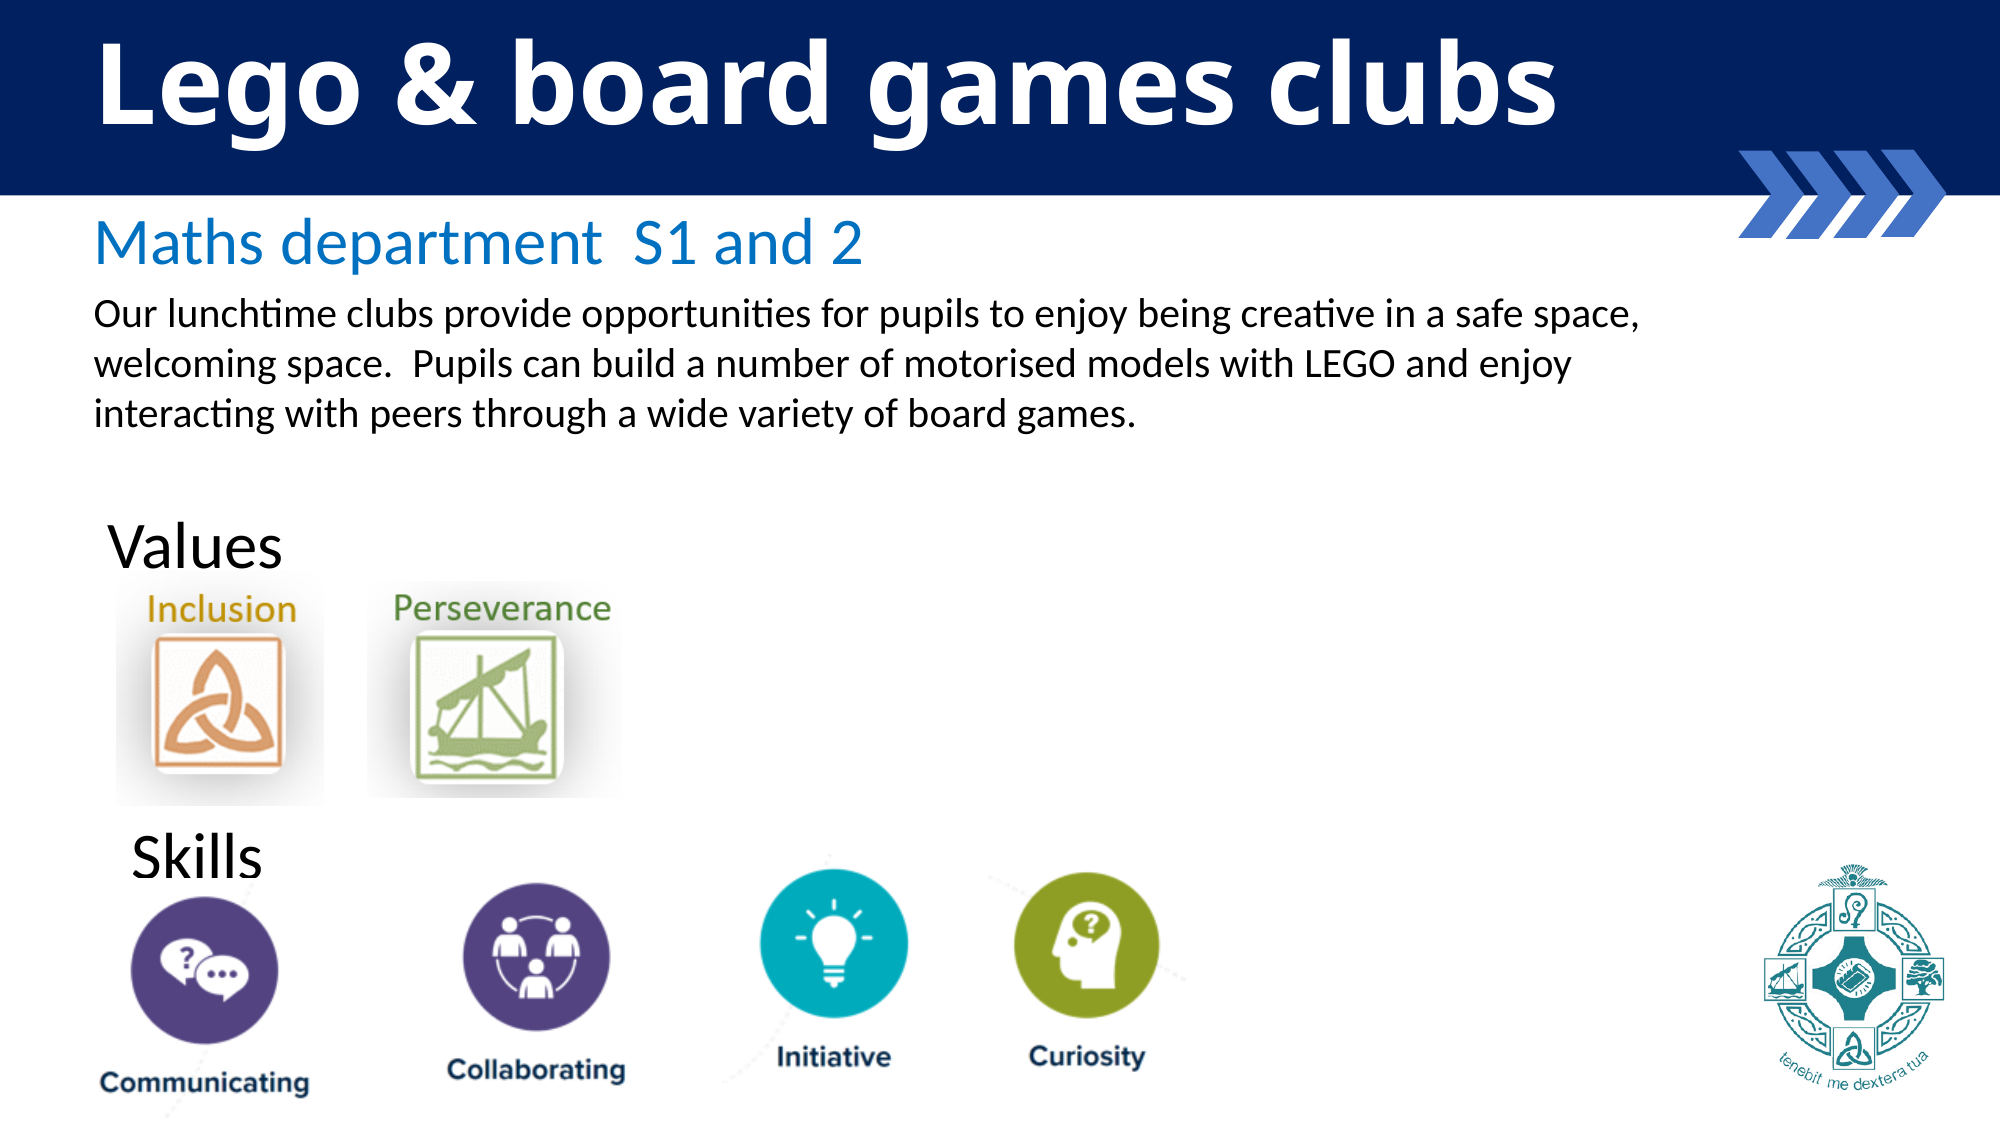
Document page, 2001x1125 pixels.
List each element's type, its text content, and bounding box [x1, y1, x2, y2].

text_box Skills [116, 805, 920, 900]
picture [62, 878, 349, 1125]
text_box [1783, 150, 1853, 240]
text_box [1878, 148, 1948, 239]
text_box [1831, 149, 1901, 239]
text_box [1736, 149, 1806, 239]
text_box Values [92, 494, 896, 590]
text_box [0, 0, 2000, 196]
picture [988, 846, 1189, 1083]
picture [116, 570, 324, 806]
text_box Lego & board games clubs [78, 4, 1733, 155]
text_box Maths department S1 and 2 [78, 190, 1460, 278]
text_box Our lunchtime clubs provide opportunities for pupils to enjoy being creative in a safe space, welcoming space. Pupils can build a number of motorised models with LEGO and enjoy interacting with peers through a wide variety of board games. [78, 278, 1750, 594]
picture [420, 869, 647, 1109]
picture [1743, 853, 1965, 1109]
picture [722, 854, 938, 1083]
picture [367, 581, 622, 798]
